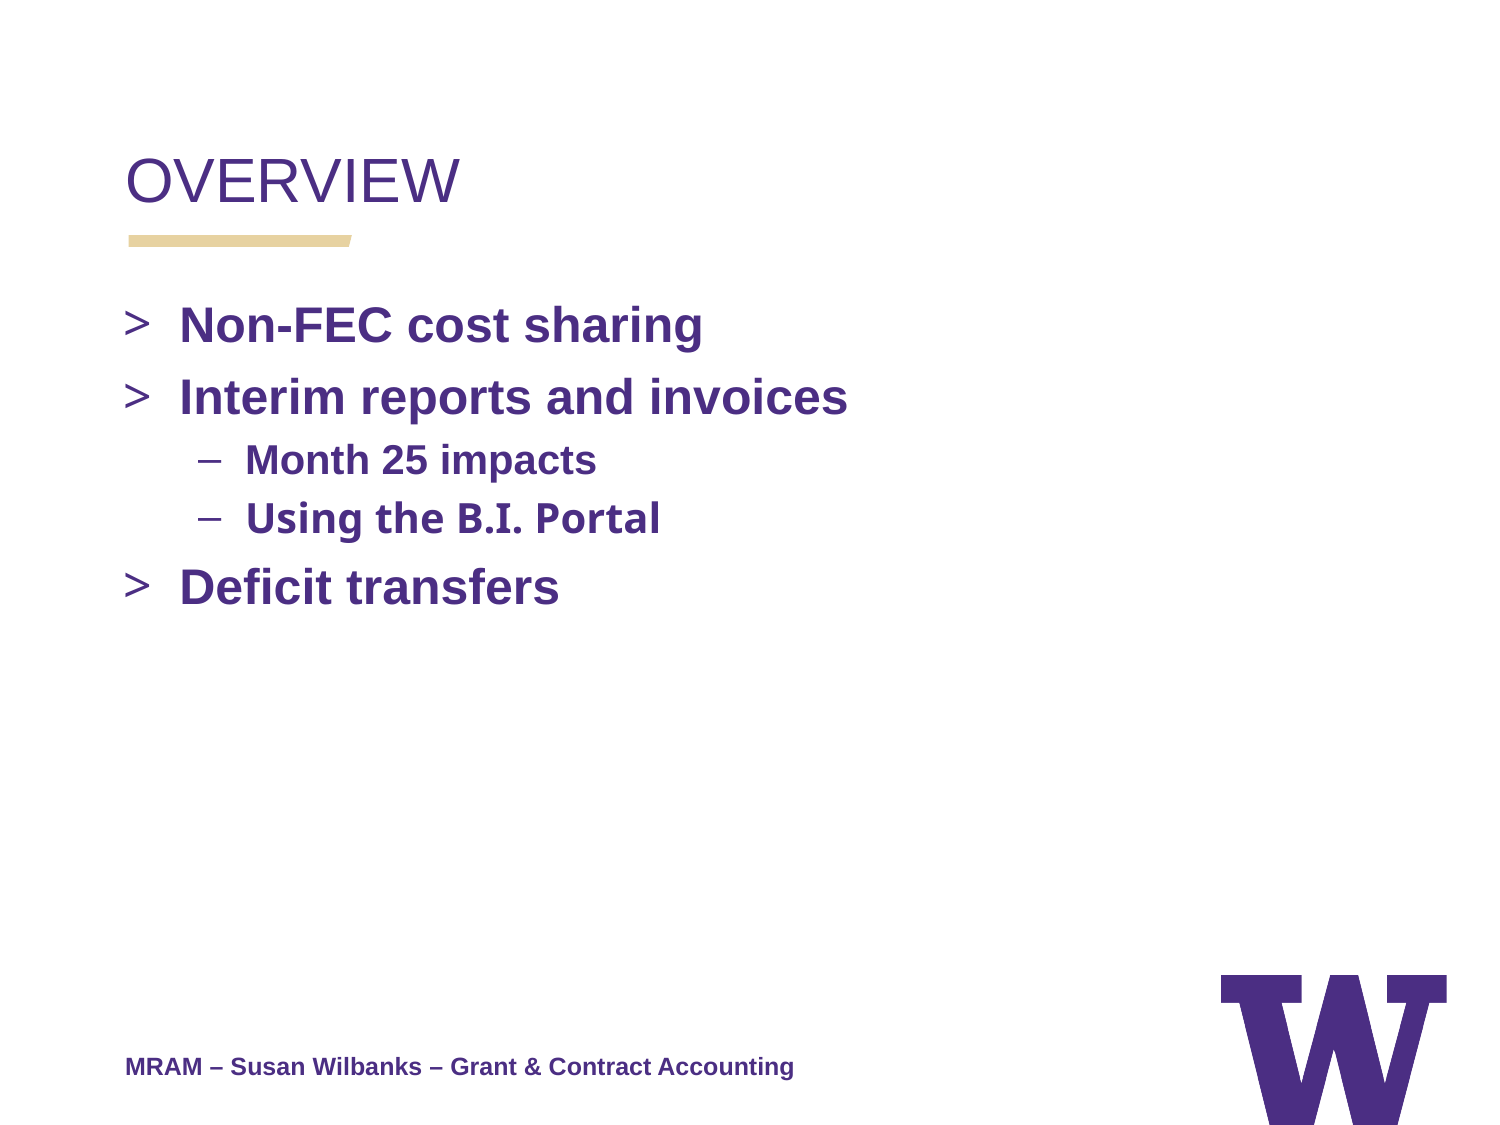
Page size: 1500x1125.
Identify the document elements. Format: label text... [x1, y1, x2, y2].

picture [128, 235, 352, 247]
list OVERVIEW [110, 60, 1453, 224]
list Non-FEC cost sharing Interim reports and invoices Month 25 impacts Using the B.I. Portal Deficit transfers [108, 284, 1453, 944]
text_box MRAM – Susan Wilbanks – Grant & Contract Accounting [110, 1033, 1297, 1088]
picture [1221, 975, 1447, 1125]
